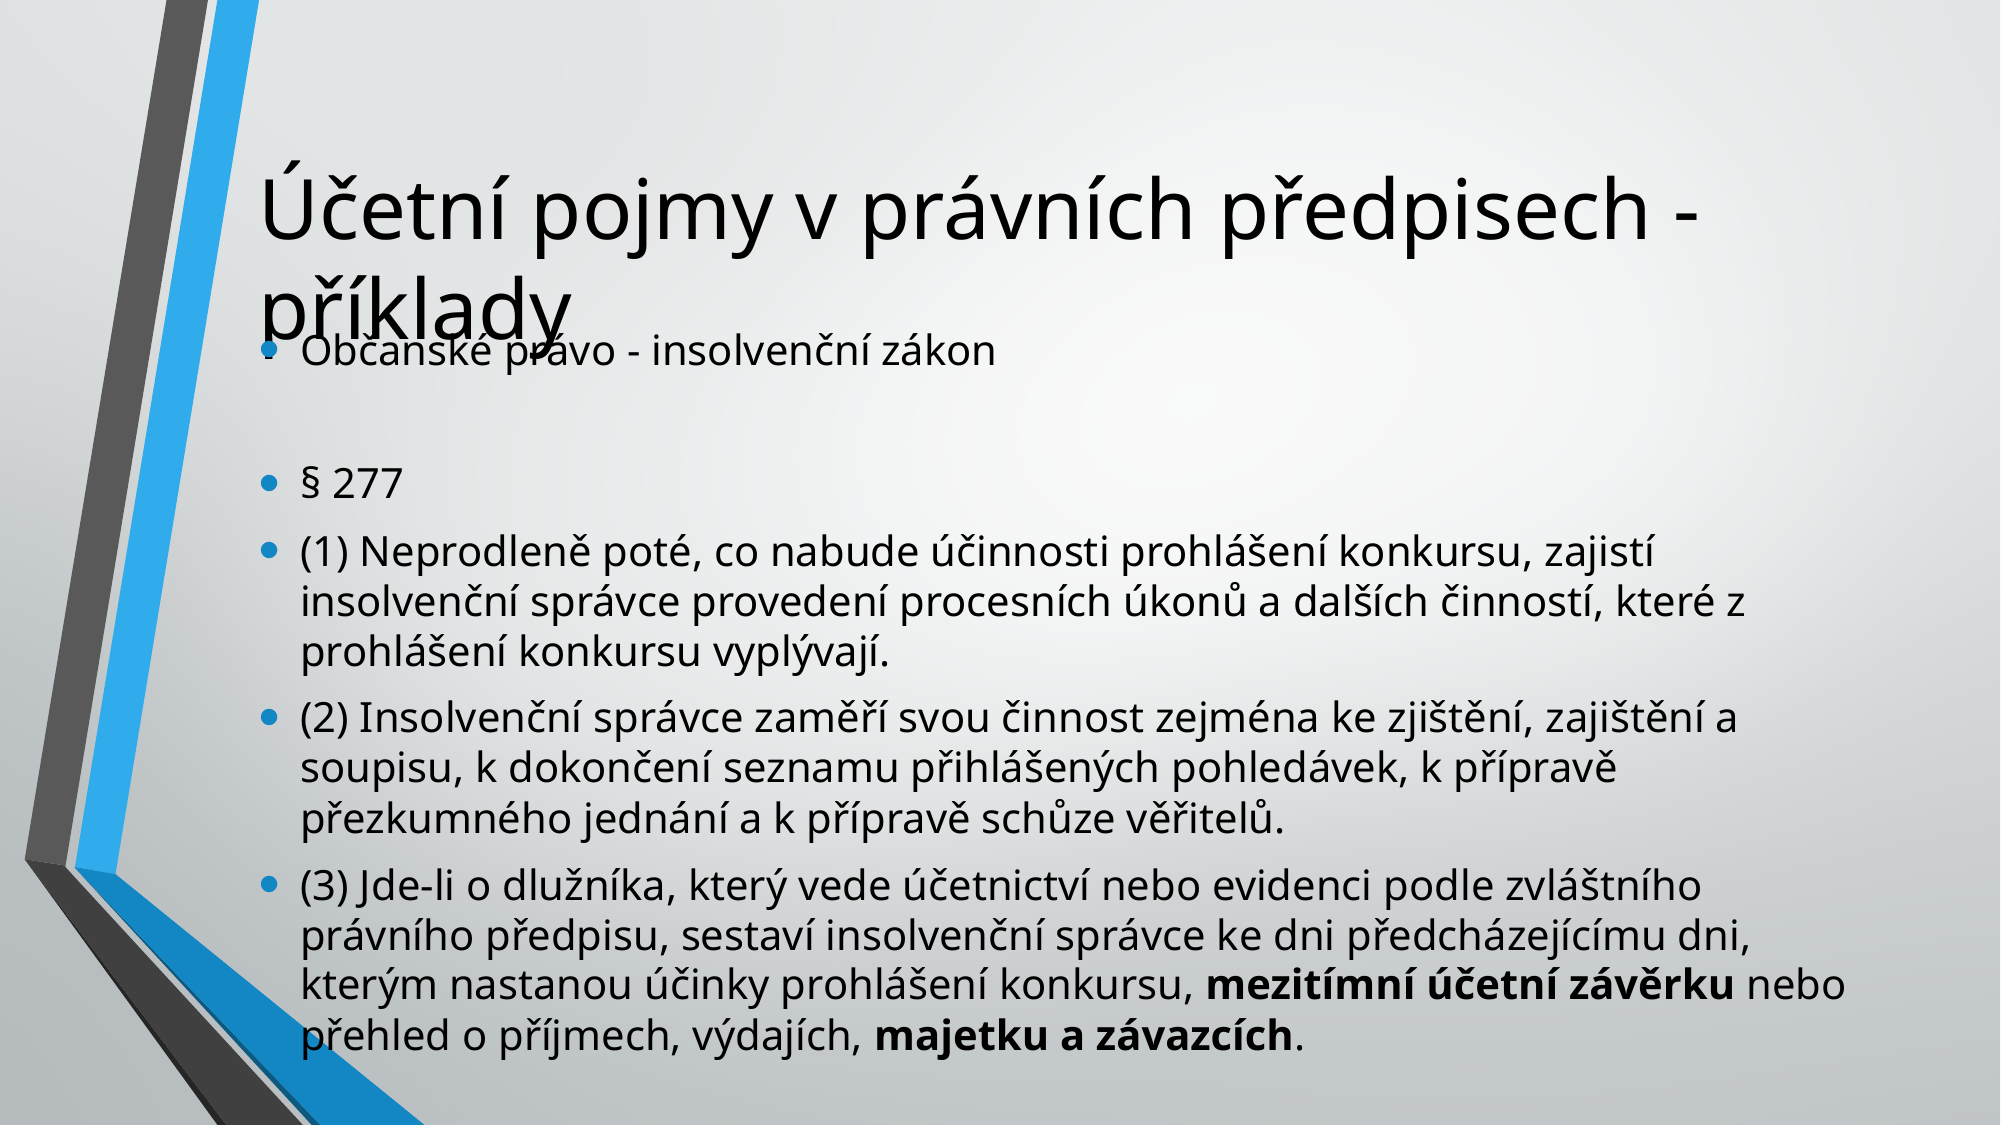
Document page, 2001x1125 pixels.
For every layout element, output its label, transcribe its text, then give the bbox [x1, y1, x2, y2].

list Občanské právo - insolvenční zákon § 277 (1) Neprodleně poté, co nabude účinnosti prohlášení konkursu, zajistí insolvenční správce provedení procesních úkonů a dalších činností, které z prohlášení konkursu vyplývají. (2) Insolvenční správce zaměří svou činnost zejména ke zjištění, zajištění a soupisu, k dokončení seznamu přihlášených pohledávek, k přípravě přezkumného jednání a k přípravě schůze věřitelů. (3) Jde-li o dlužníka, který vede účetnictví nebo evidenci podle zvláštního právního předpisu, sestaví insolvenční správce ke dni předcházejícímu dni, kterým nastanou účinky prohlášení konkursu, mezitímní účetní závěrku nebo přehled o příjmech, výdajích, majetku a závazcích. [243, 311, 1887, 1071]
title Účetní pojmy v právních předpisech - příklady [243, 112, 1887, 311]
